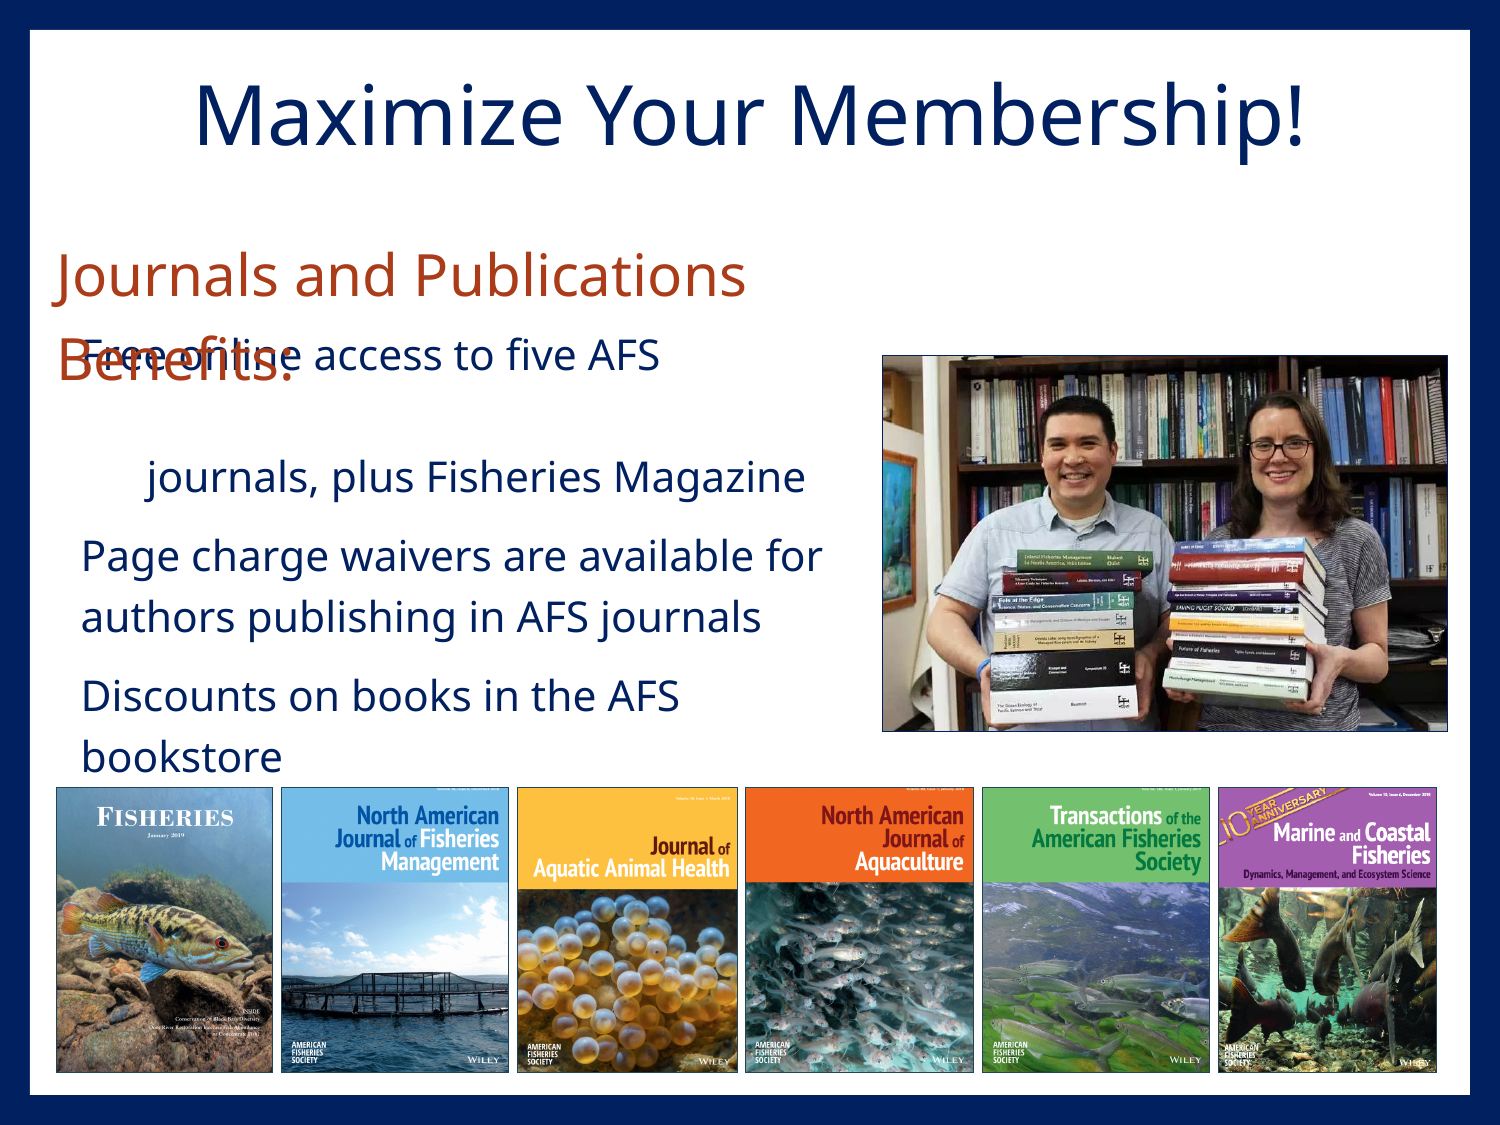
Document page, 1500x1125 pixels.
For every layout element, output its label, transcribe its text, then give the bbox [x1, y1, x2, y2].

picture [882, 355, 1449, 732]
picture [516, 787, 738, 1073]
picture [1217, 787, 1438, 1073]
picture [745, 787, 974, 1073]
picture [55, 787, 273, 1073]
text_box Journals and Publications Benefits: [35, 216, 999, 399]
title Maximize Your Membership! [52, 24, 1448, 213]
list Free online access to five AFS journals, plus Fisheries Magazine Page charge waivers are available for authors publishing in AFS journals Discounts on books in the AFS bookstore [60, 399, 860, 788]
picture [981, 787, 1210, 1073]
picture [280, 787, 509, 1073]
